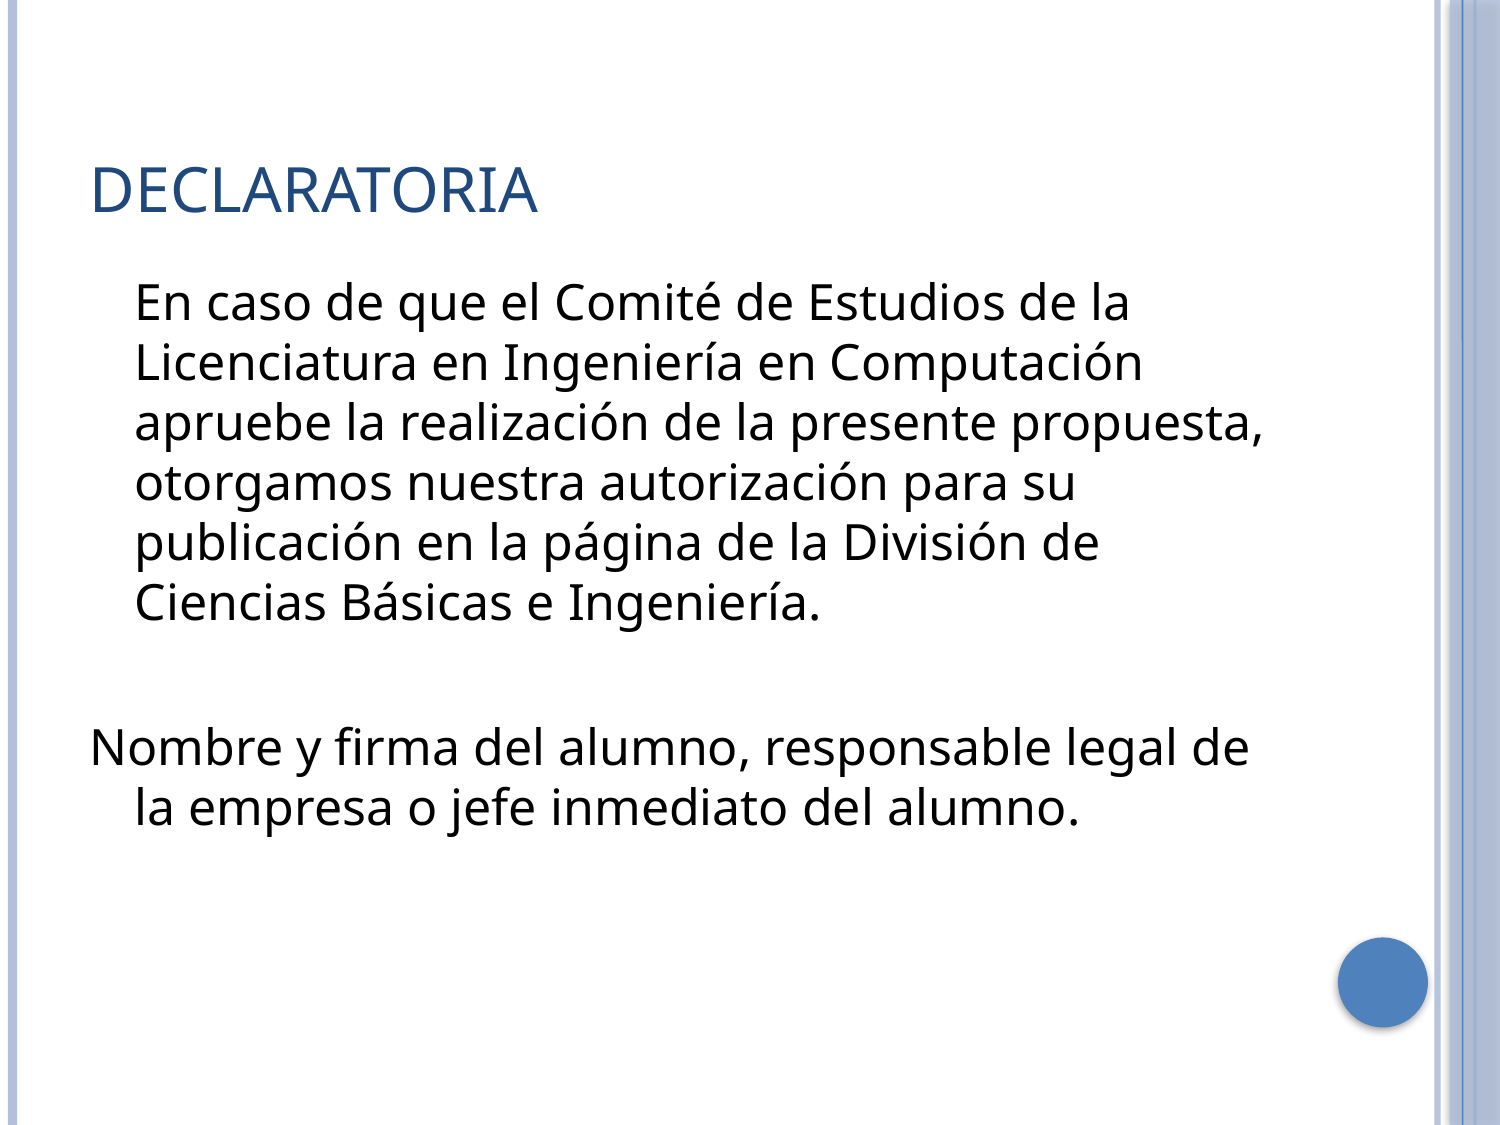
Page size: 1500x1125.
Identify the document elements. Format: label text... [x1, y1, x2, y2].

title declaratoria [75, 45, 1300, 233]
list En caso de que el Comité de Estudios de la Licenciatura en Ingeniería en Computación apruebe la realización de la presente propuesta, otorgamos nuestra autorización para su publicación en la página de la División de Ciencias Básicas e Ingeniería. Nombre y firma del alumno, responsable legal de la empresa o jefe inmediato del alumno. [75, 262, 1300, 1062]
